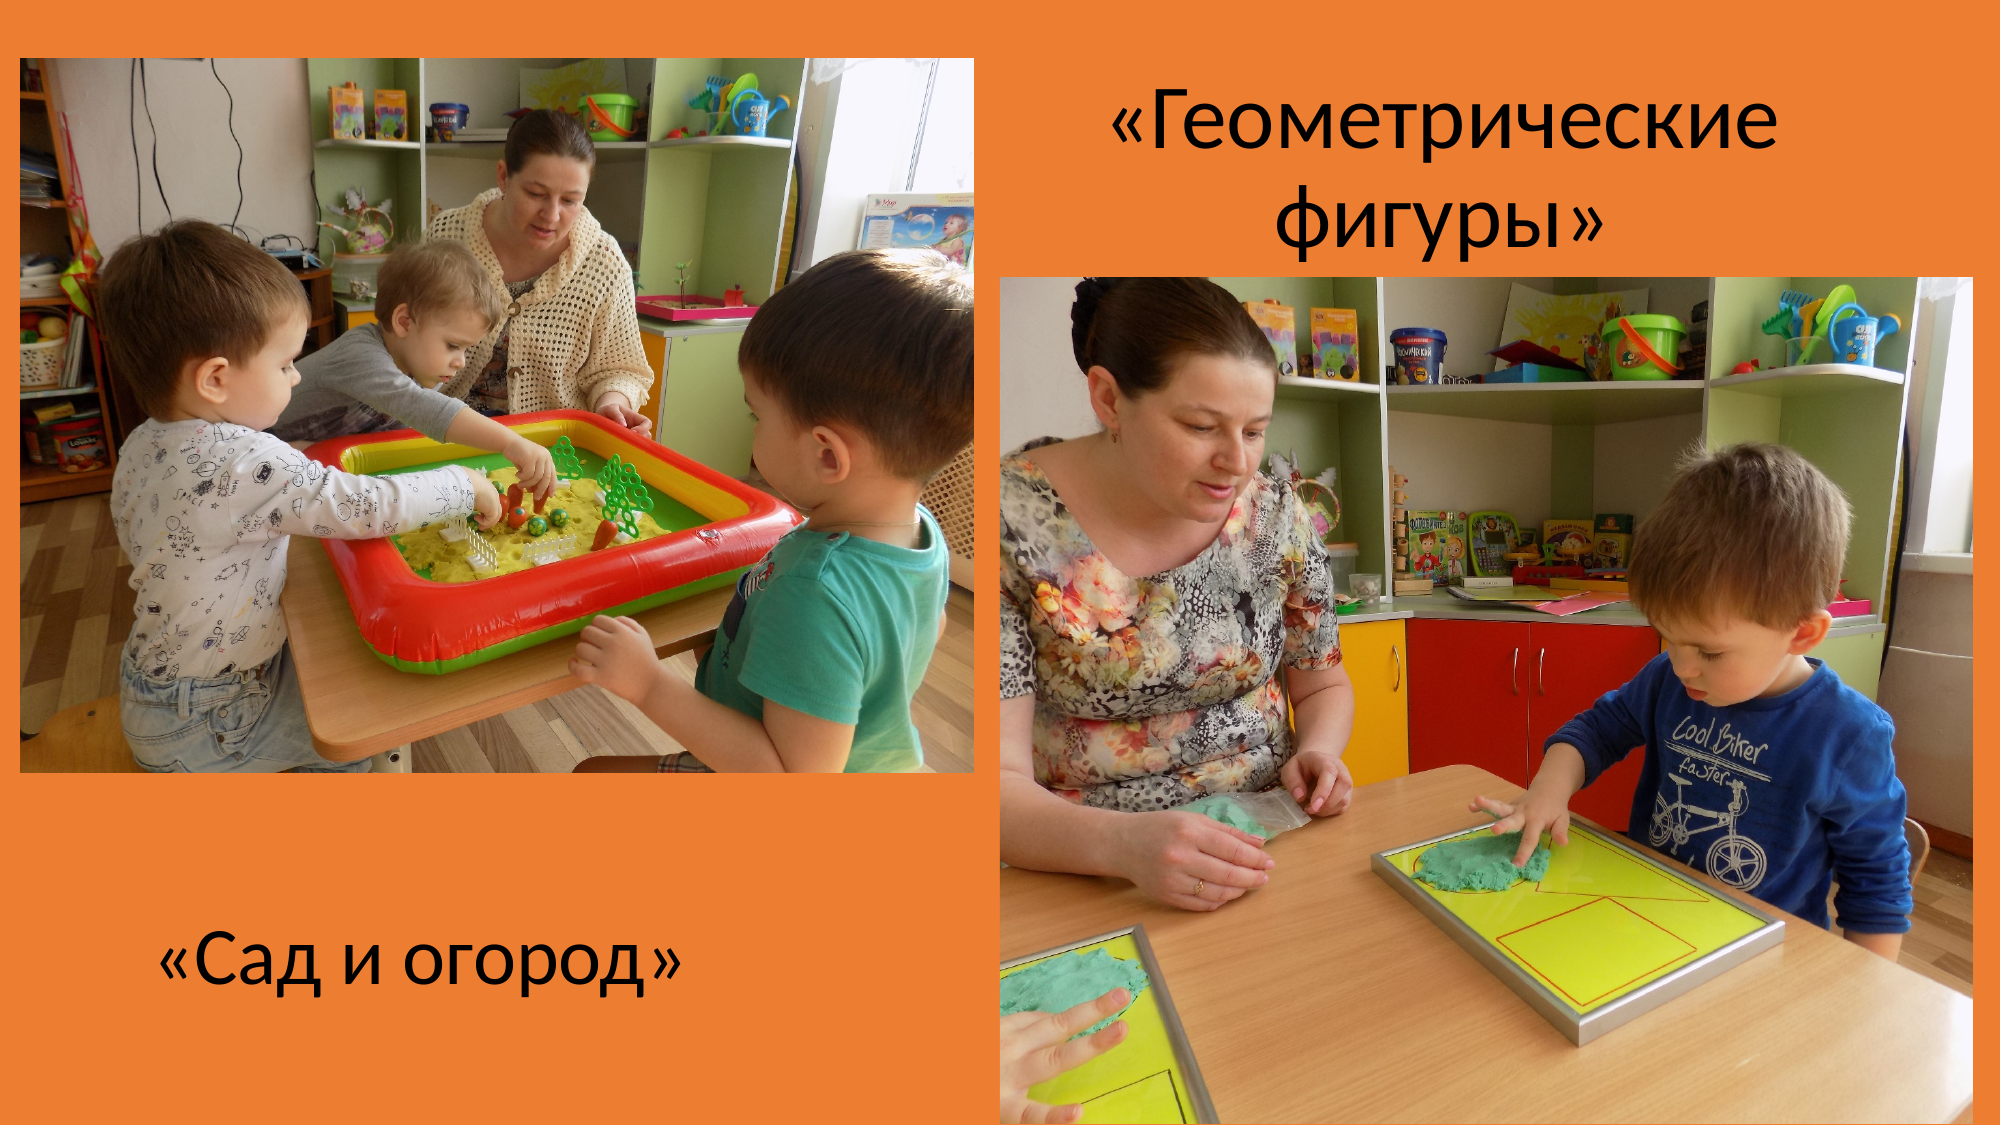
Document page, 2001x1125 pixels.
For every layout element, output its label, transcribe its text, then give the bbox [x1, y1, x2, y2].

picture [999, 277, 1973, 1124]
list «Сад и огород» [137, 299, 999, 1014]
title «Геометрические фигуры» [1022, 59, 1863, 277]
picture [20, 58, 974, 773]
